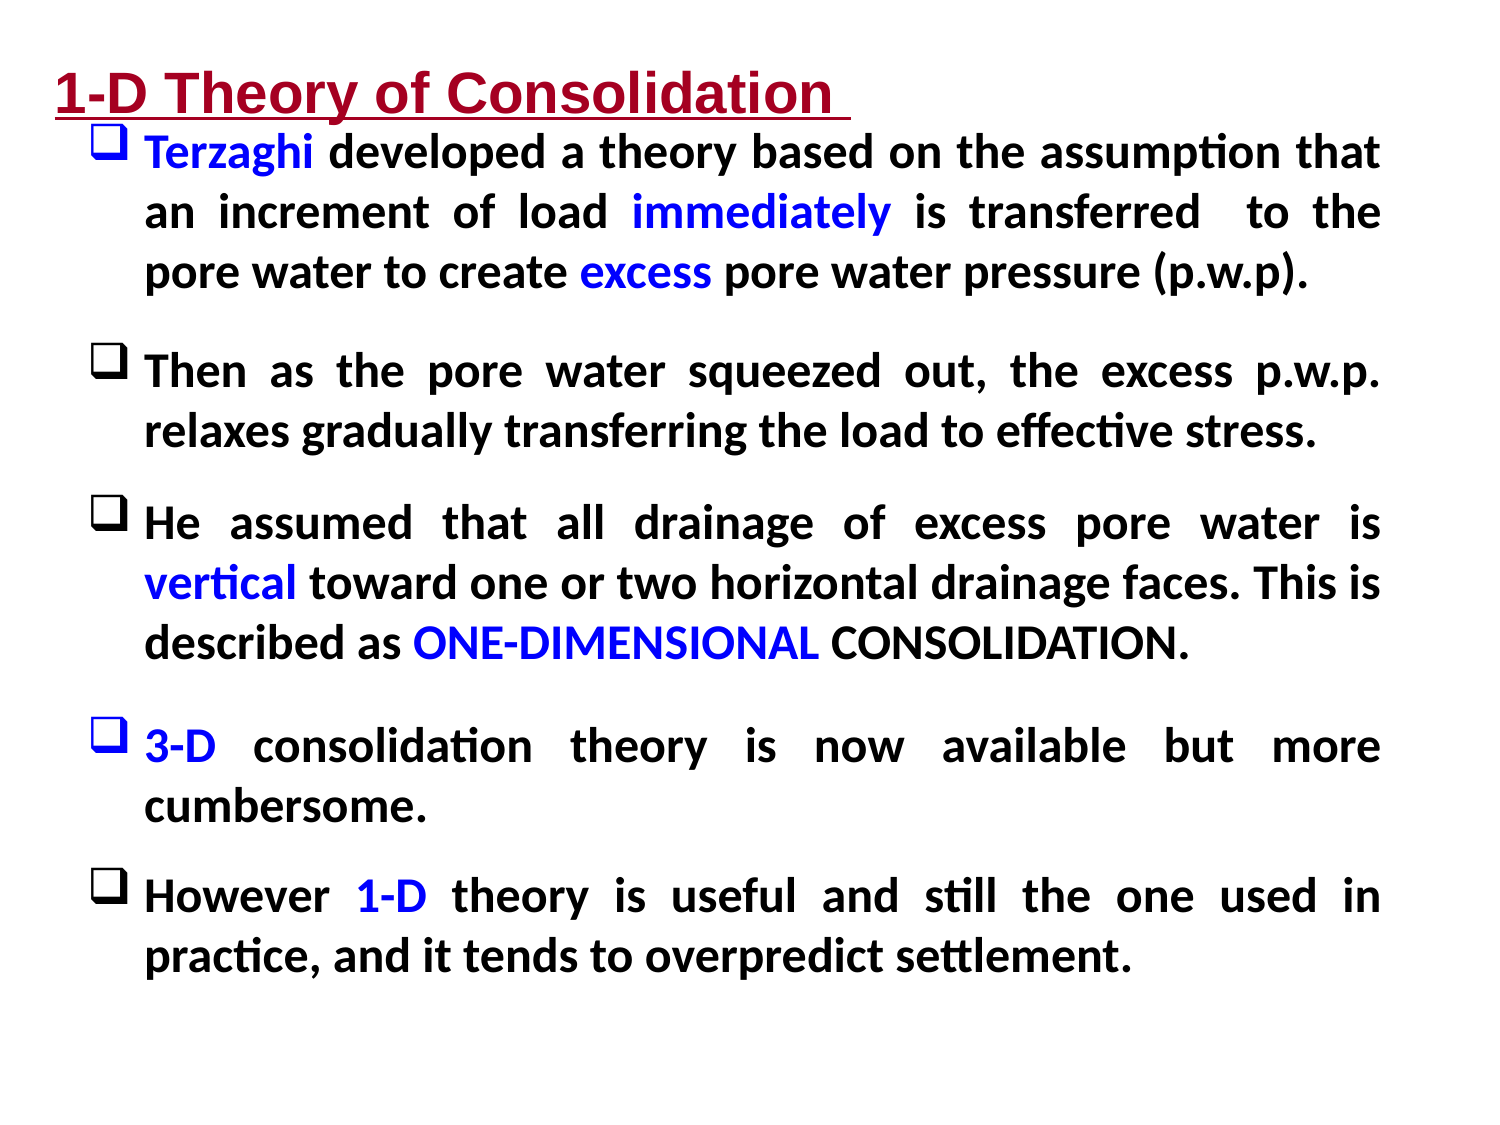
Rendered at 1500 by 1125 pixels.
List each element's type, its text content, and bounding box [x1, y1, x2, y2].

text_box He assumed that all drainage of excess pore water is vertical toward one or two horizontal drainage faces. This is described as ONE-DIMENSIONAL CONSOLIDATION. [73, 481, 1397, 677]
text_box 3-D consolidation theory is now available but more cumbersome. [73, 704, 1397, 840]
text_box Then as the pore water squeezed out, the excess p.w.p. relaxes gradually transferring the load to effective stress. [73, 329, 1397, 465]
text_box [69, 123, 73, 261]
text_box Terzaghi developed a theory based on the assumption that an increment of load immediately is transferred to the pore water to create excess pore water pressure (p.w.p). [73, 111, 1397, 306]
text_box 1-D Theory of Consolidation [10, 12, 877, 123]
text_box However 1-D theory is useful and still the one used in practice, and it tends to overpredict settlement. [73, 855, 1397, 990]
